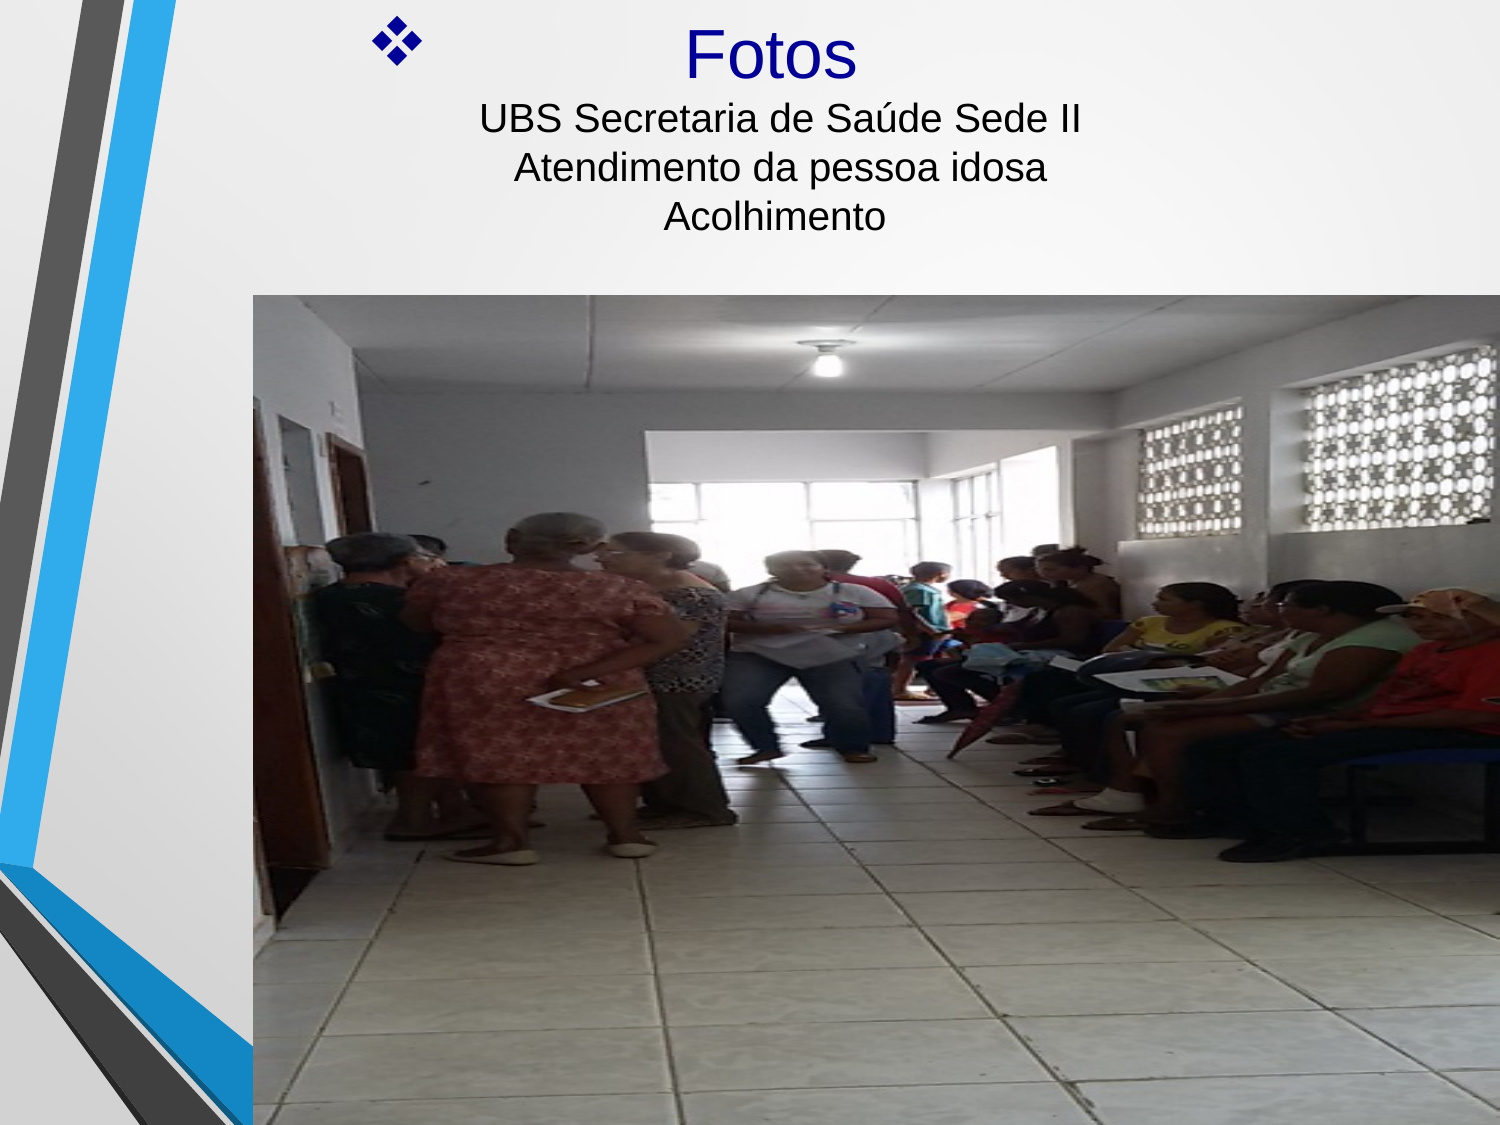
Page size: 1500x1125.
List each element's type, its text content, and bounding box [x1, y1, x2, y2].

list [253, 295, 1500, 1125]
title Fotos UBS Secretaria de Saúde Sede II Atendimento da pessoa idosa Acolhimento [76, 0, 1387, 296]
